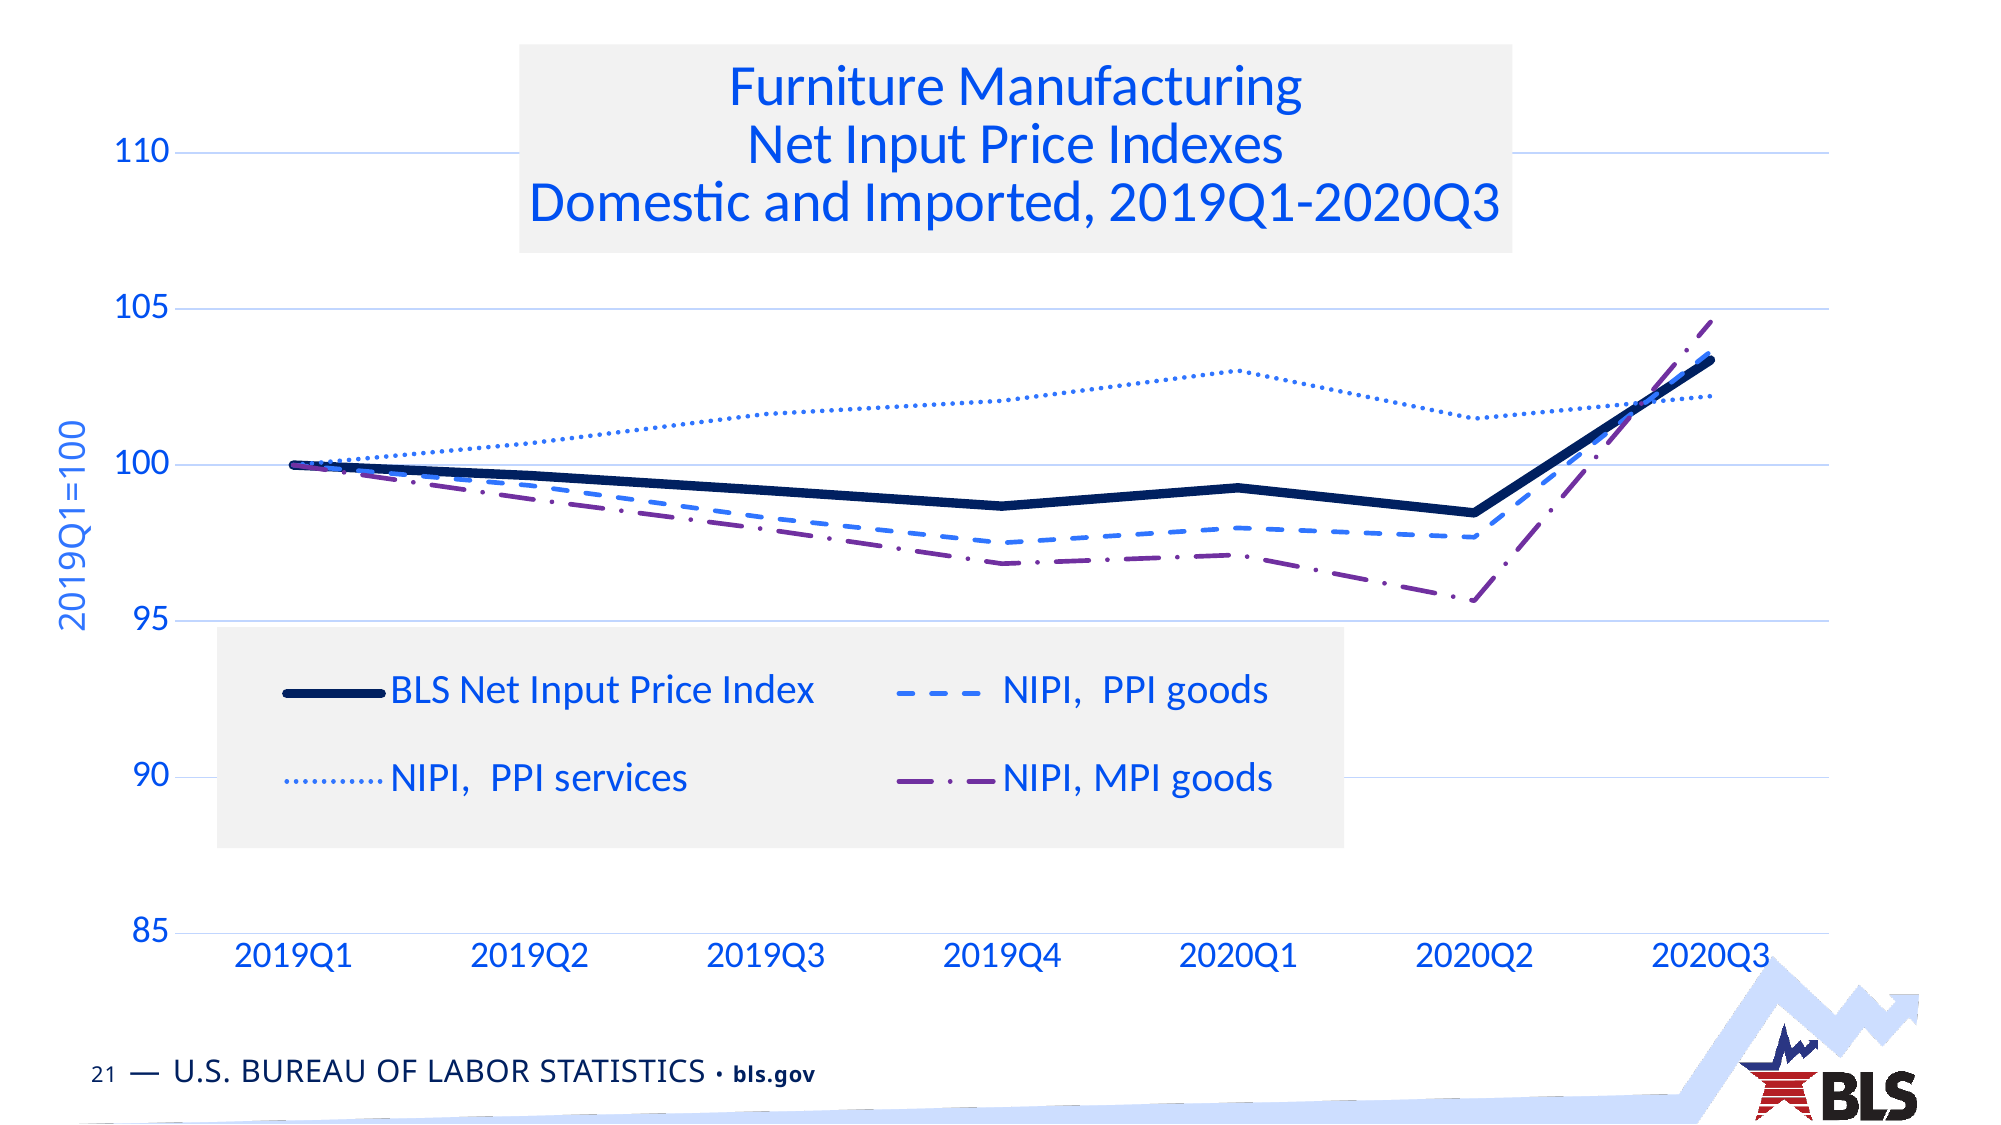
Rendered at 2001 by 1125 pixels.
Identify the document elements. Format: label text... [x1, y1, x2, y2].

chart [112, 15, 1919, 1028]
picture [79, 956, 1919, 1124]
text_box 2019Q1=100 [27, 403, 107, 650]
